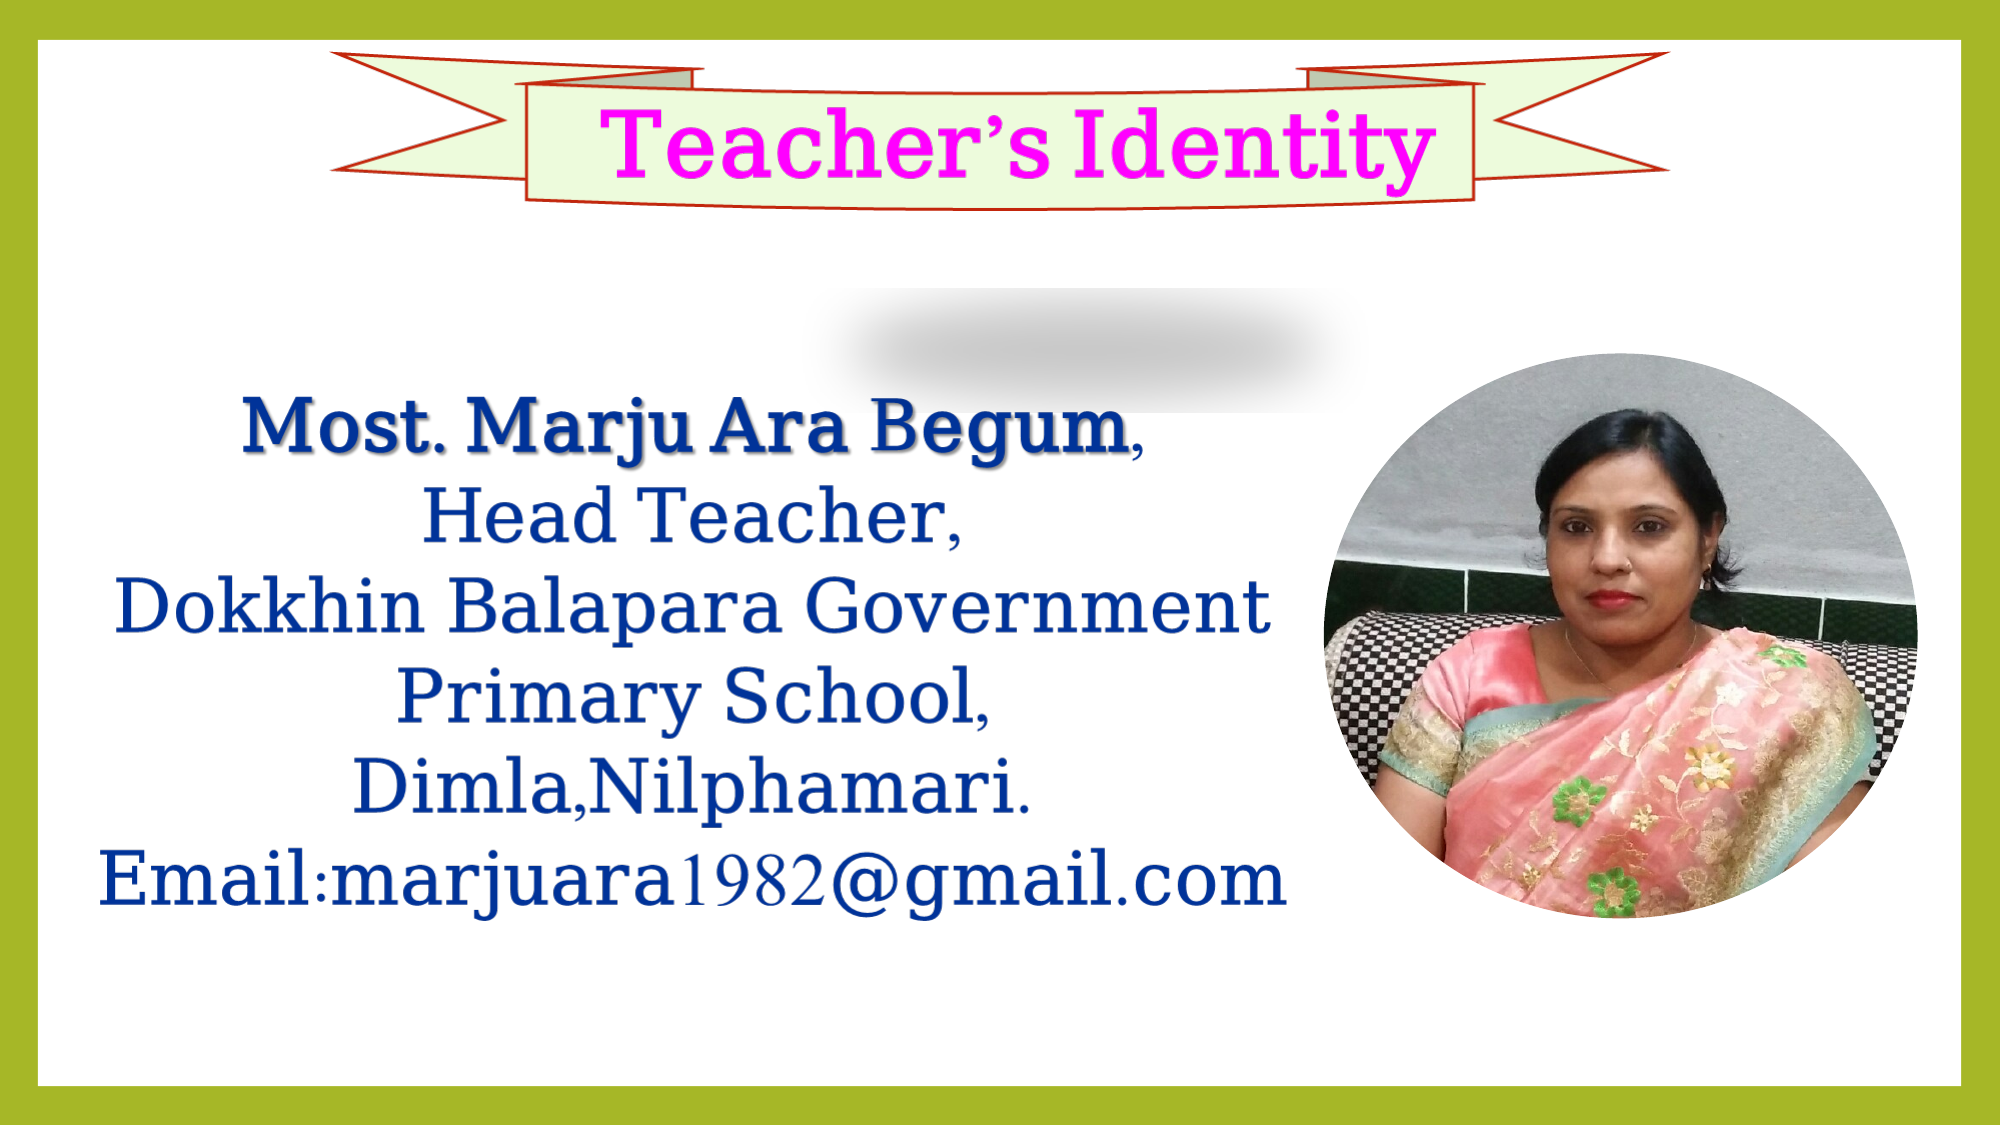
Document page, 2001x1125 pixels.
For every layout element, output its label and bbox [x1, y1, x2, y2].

picture [51, 353, 1918, 974]
picture [328, 51, 1672, 262]
